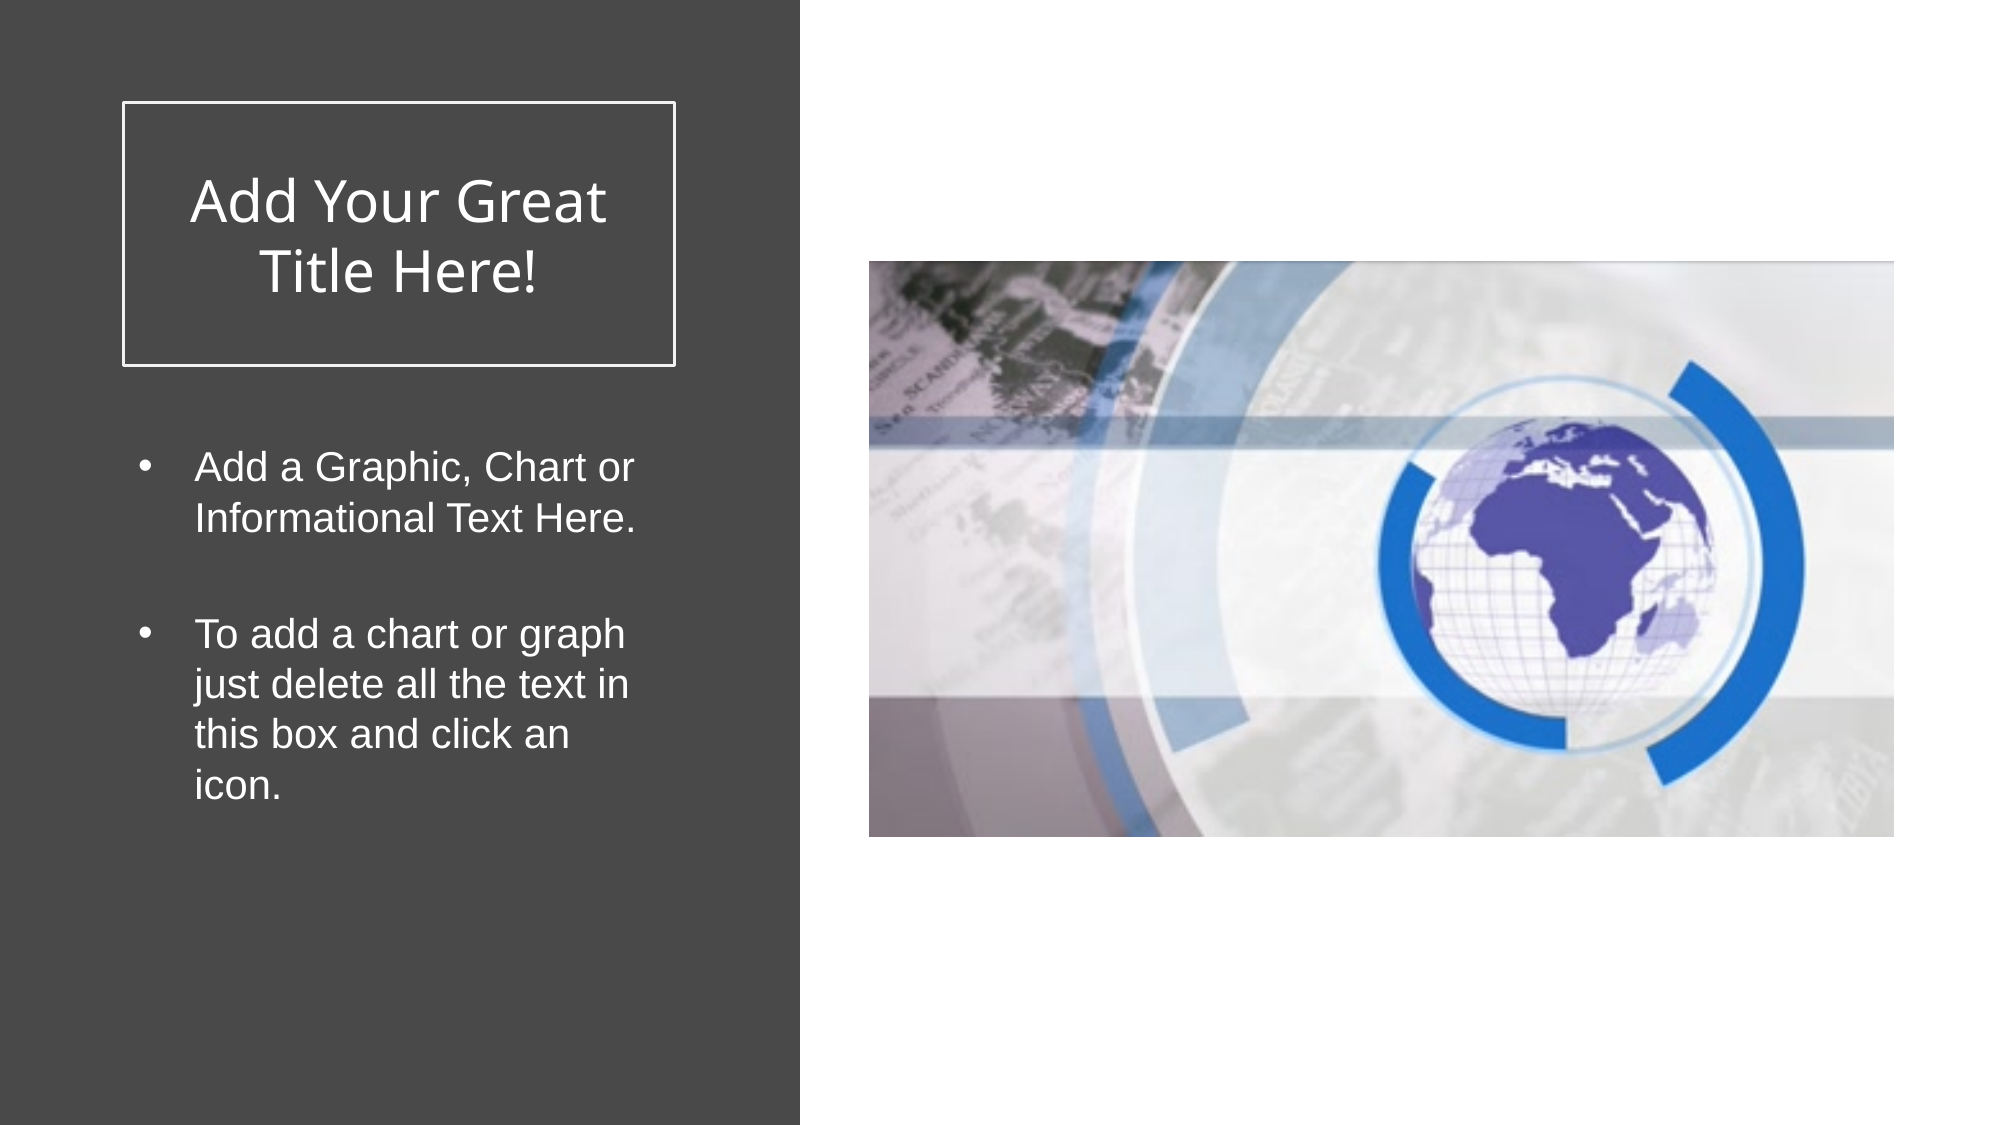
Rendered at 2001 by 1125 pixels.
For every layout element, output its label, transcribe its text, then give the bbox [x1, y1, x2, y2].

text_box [868, 260, 1895, 838]
text_box [0, 0, 802, 1125]
text_box Add Your Great Title Here! [123, 102, 675, 366]
text_box Add a Graphic, Chart or Informational Text Here. To add a chart or graph just delete all the text in this box and click an icon. [123, 432, 675, 993]
